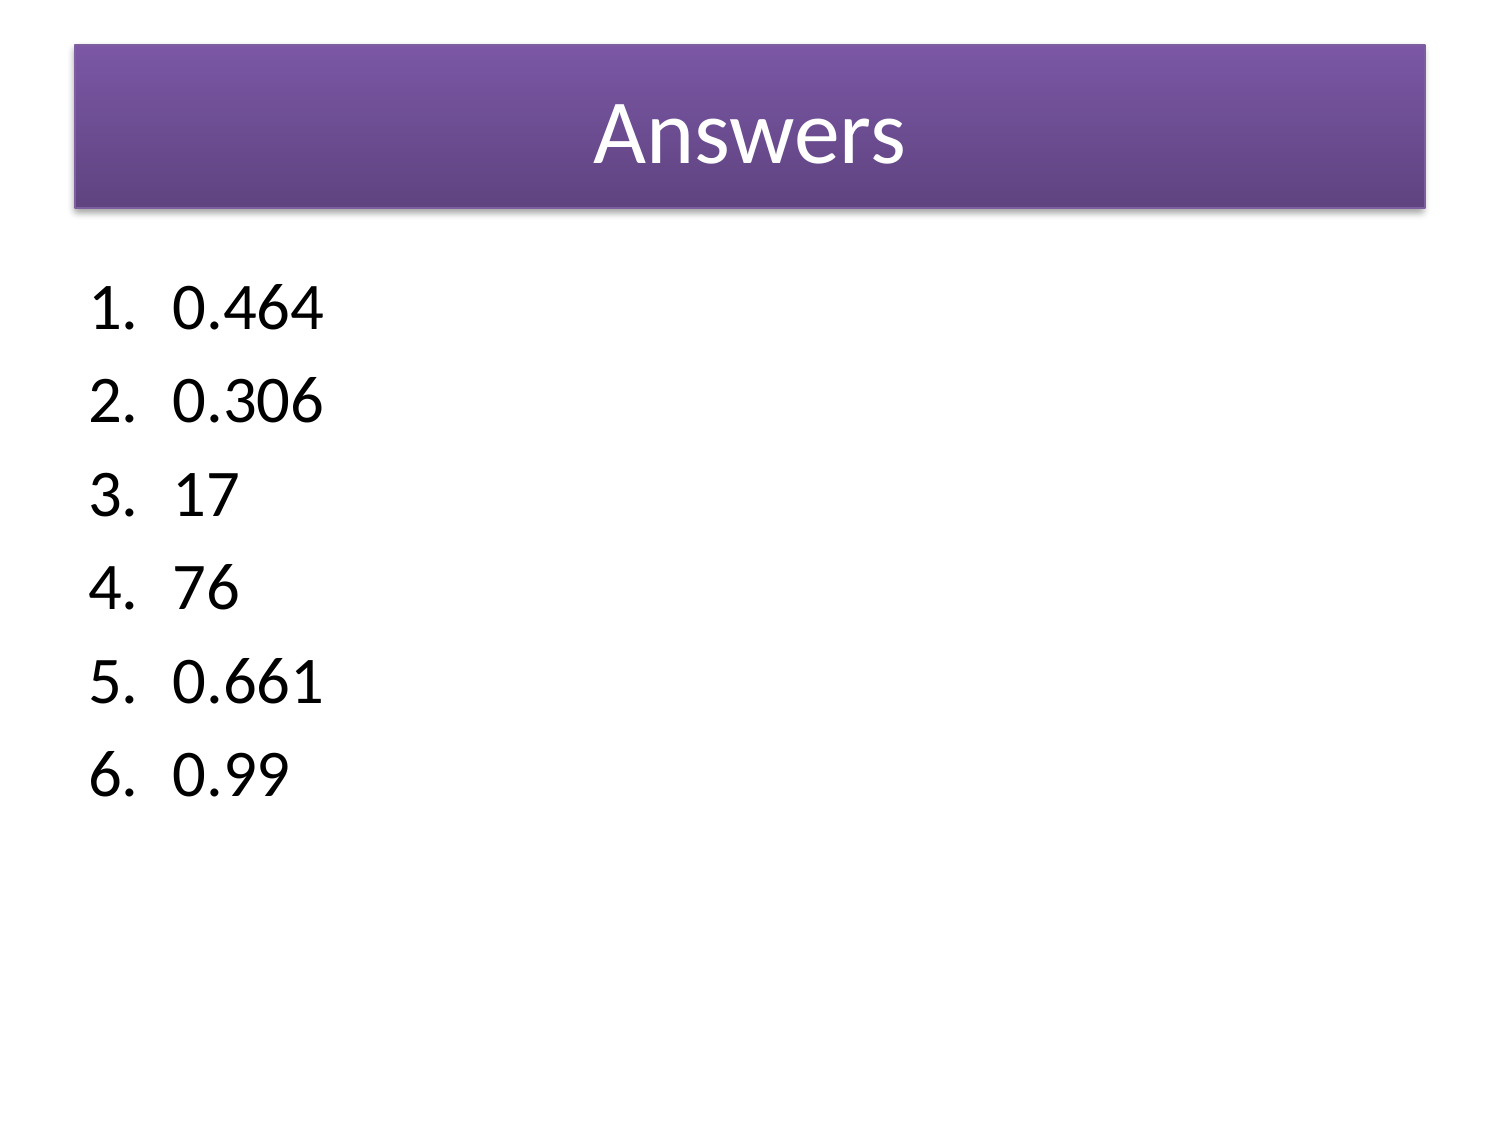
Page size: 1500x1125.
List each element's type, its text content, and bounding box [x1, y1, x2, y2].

title Answers [74, 44, 1426, 209]
list 0.464 0.306 17 76 0.661 0.99 [73, 255, 1424, 1035]
